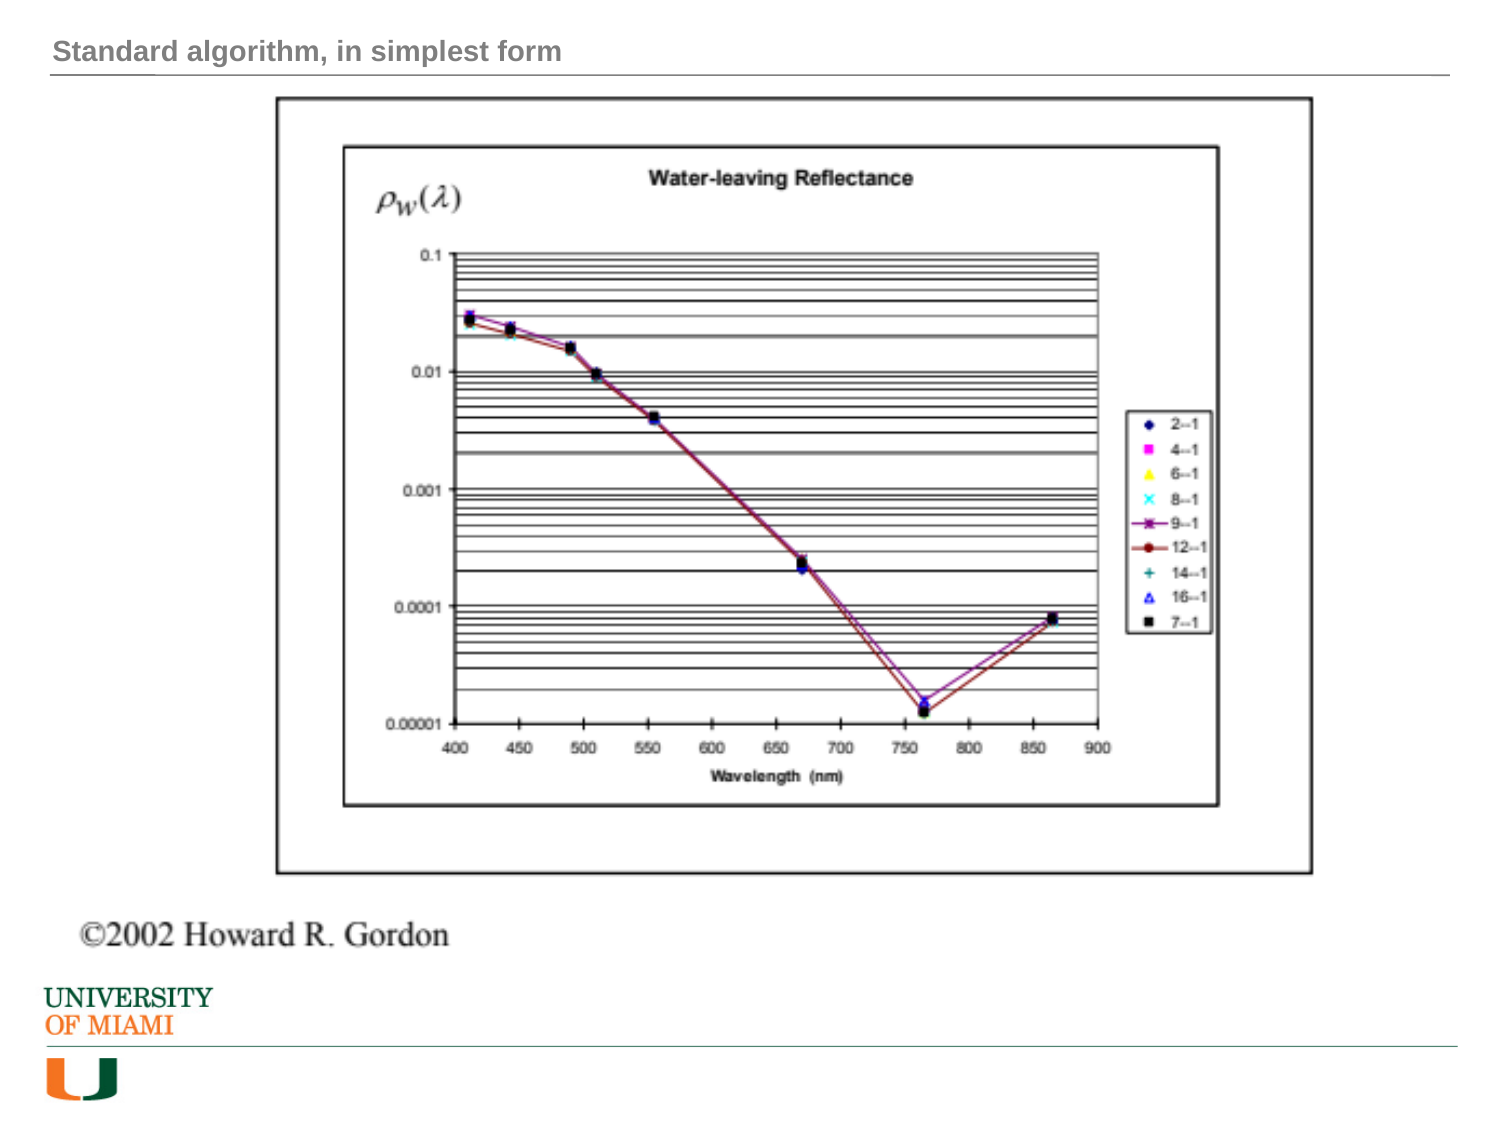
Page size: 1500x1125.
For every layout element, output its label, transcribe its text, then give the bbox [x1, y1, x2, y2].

picture [74, 0, 1338, 74]
text_box Standard algorithm, in simplest form [37, 24, 69, 75]
picture [0, 76, 1500, 1125]
